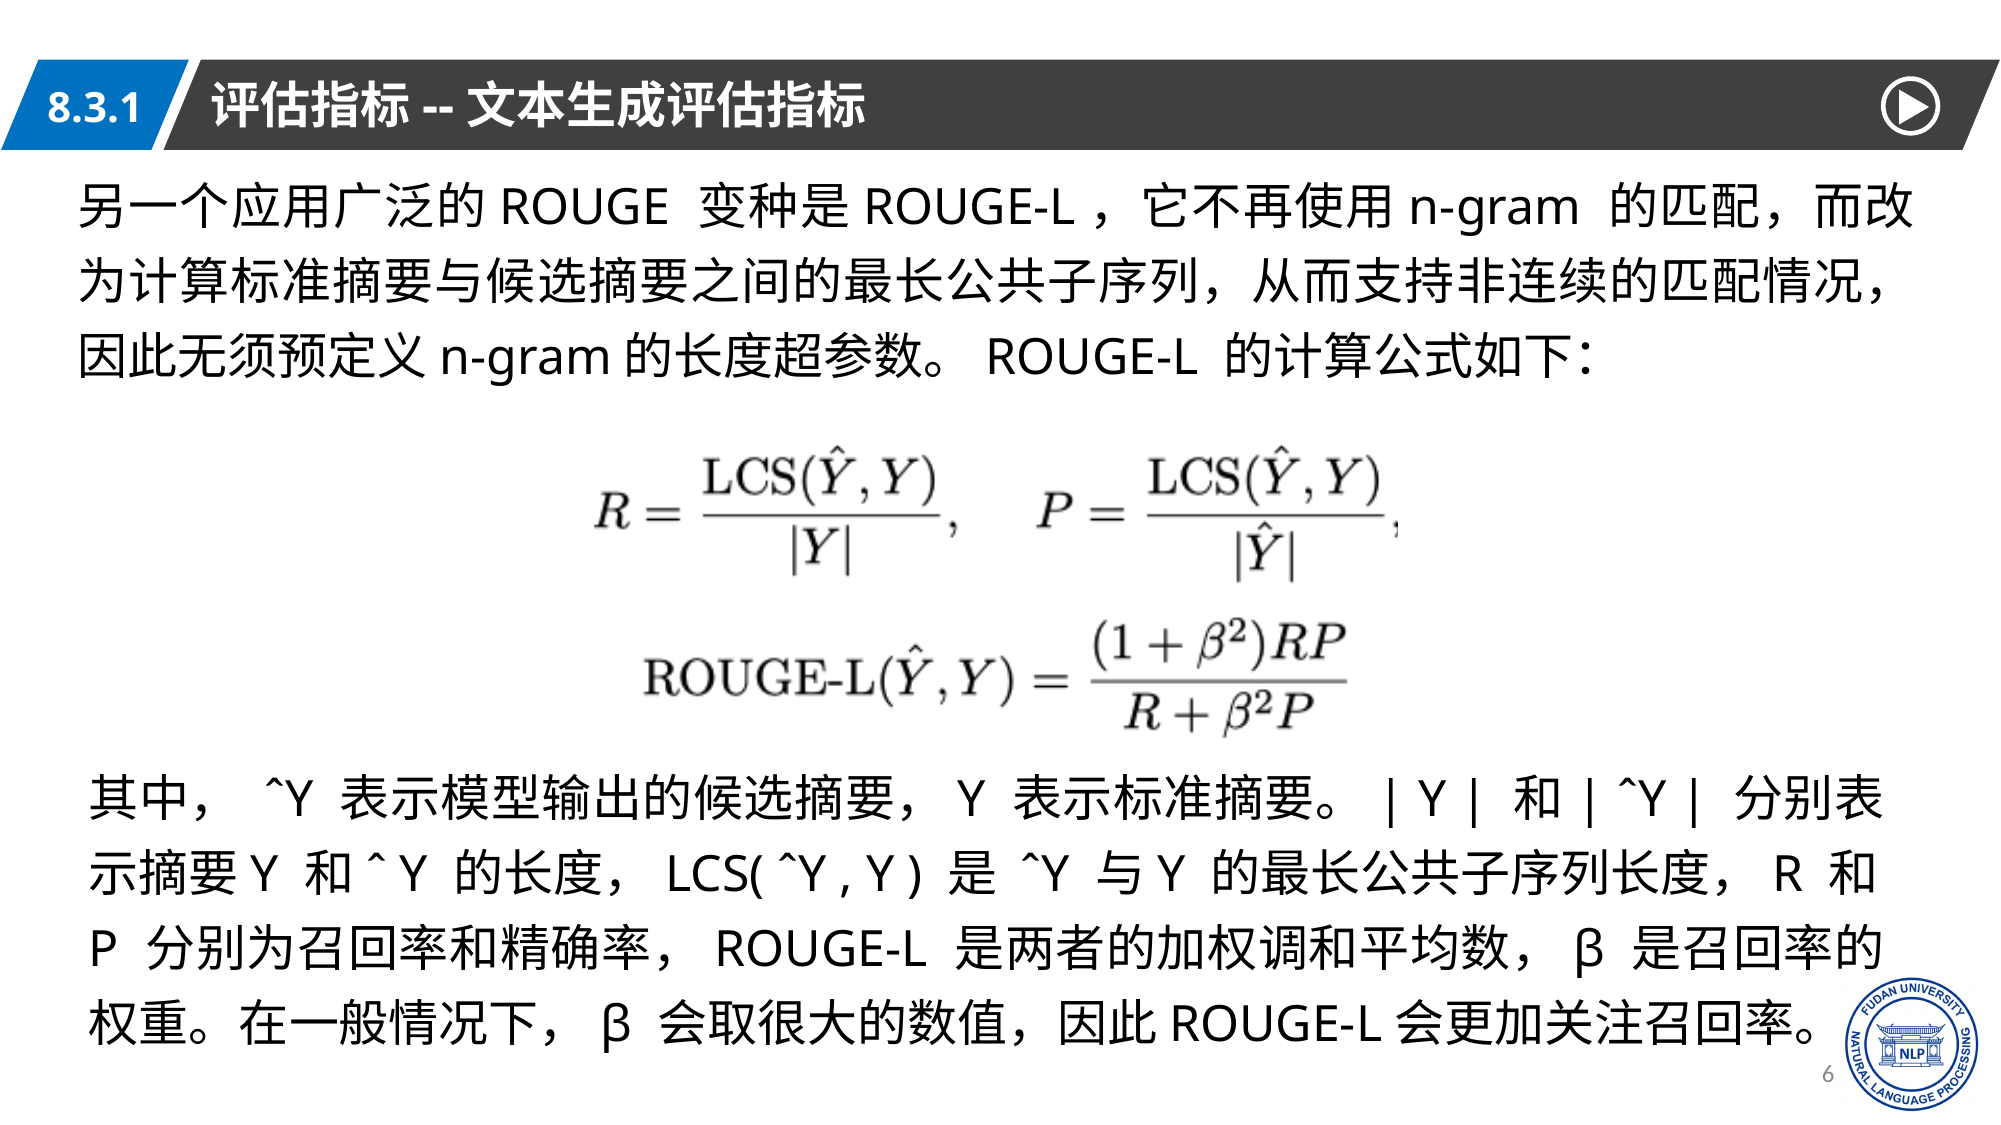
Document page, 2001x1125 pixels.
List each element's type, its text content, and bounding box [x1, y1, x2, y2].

text_box [32, 59, 189, 120]
picture [1834, 972, 1985, 1117]
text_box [1883, 78, 1939, 134]
text_box 评估指标--文本生成评估指标 [196, 66, 882, 142]
text_box [163, 59, 2000, 150]
text_box 另一个应用广泛的ROUGE 变种是ROUGE-L，它不再使用n-gram 的匹配，而改为计算标准摘要与候选摘要之间的最长公共子序列，从而支持非连续的匹配情况，因此无须预定义n-gram的长度超参数。ROUGE-L 的计算公式如下： [62, 152, 1930, 393]
text_box 8.3.1 [26, 73, 164, 138]
text_box 其中， ˆY 表示模型输出的候选摘要，Y 表示标准摘要。| Y | 和| ˆY | 分别表示摘要Y 和ˆ Y 的长度，LCS( ˆY , Y ) 是 ˆY 与Y 的最长公共子序列长度，R 和P 分别为召回率和精确率，ROUGE-L 是两者的加权调和平均数，β 是召回率的权重。在一般情况下，β 会取很大的数值，因此ROUGE-L会更加关注召回率。 [74, 743, 1900, 1059]
text_box [1, 89, 157, 150]
slide_number 69 [1412, 1059, 1863, 1103]
picture [593, 445, 1399, 738]
